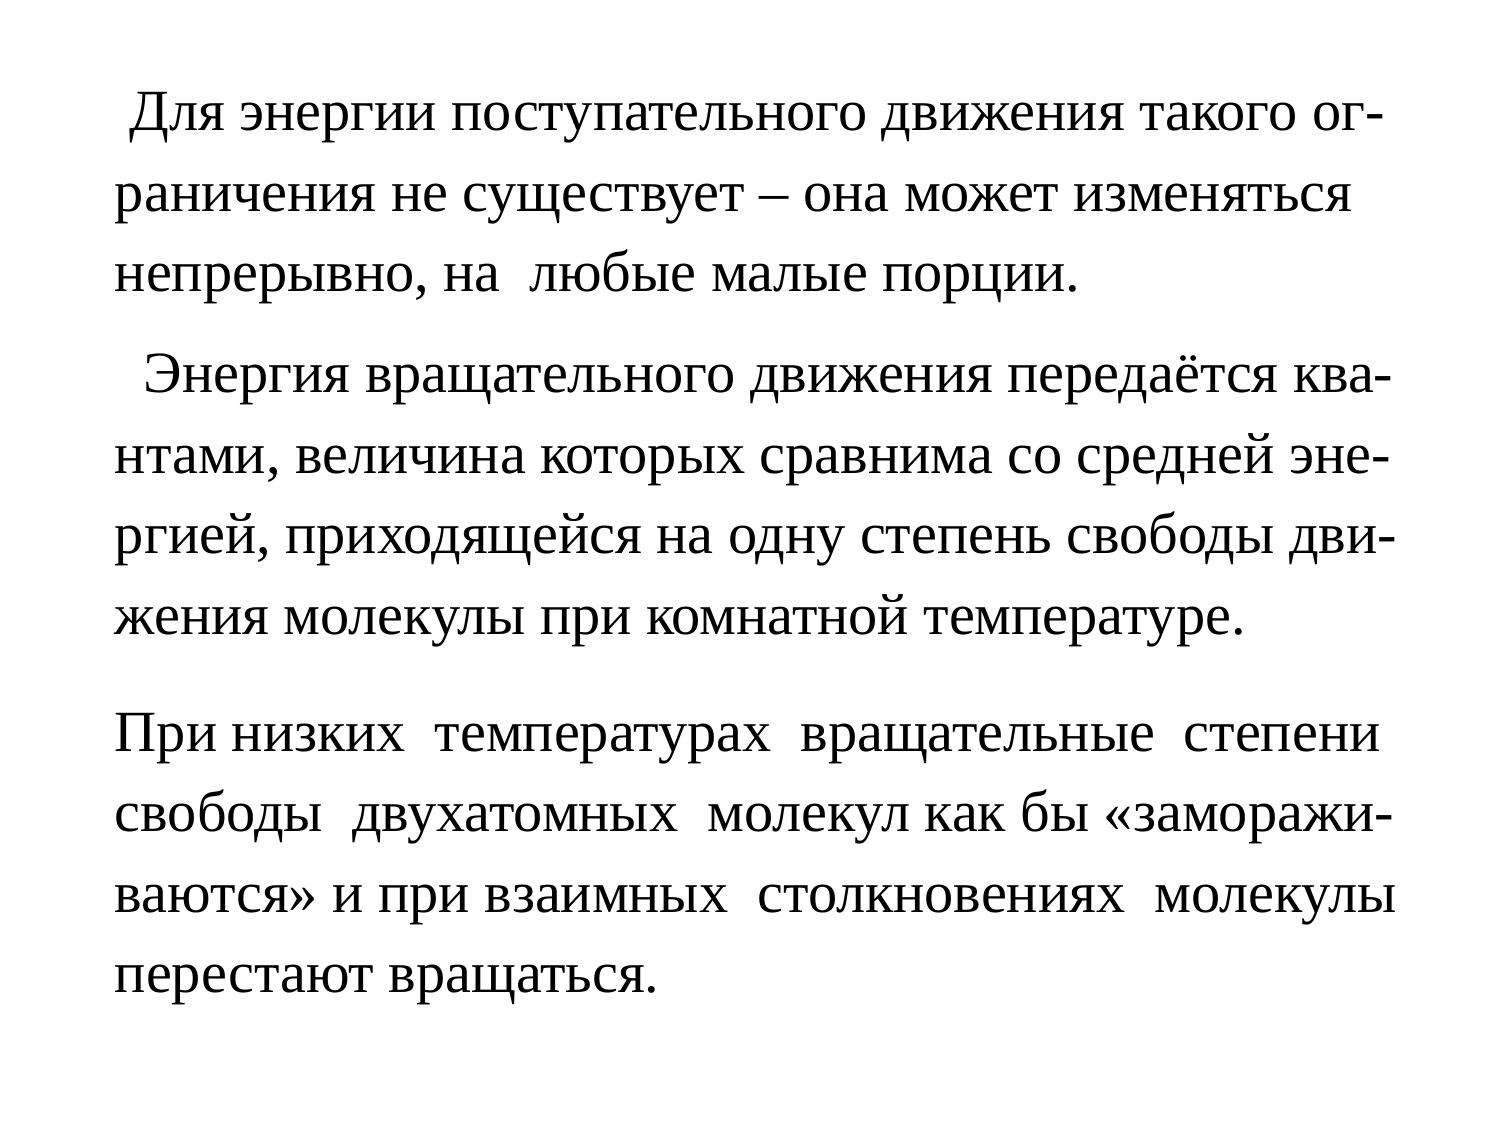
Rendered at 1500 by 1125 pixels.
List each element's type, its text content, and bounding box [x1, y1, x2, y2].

text_box Для энергии поступательного движения такого ог-раничения не существует – она может изменяться непрерывно, на любые малые порции. Энергия вращательного движения передаётся ква-нтами, величина которых сравнима со средней эне-ргией, приходящейся на одну степень свободы дви-жения молекулы при комнатной температуре. [100, 54, 1447, 654]
text_box При низких температурах вращательные степени свободы двухатомных молекул как бы «заморажи-ваются» и при взаимных столкновениях молекулы перестают вращаться. [100, 675, 1447, 1012]
